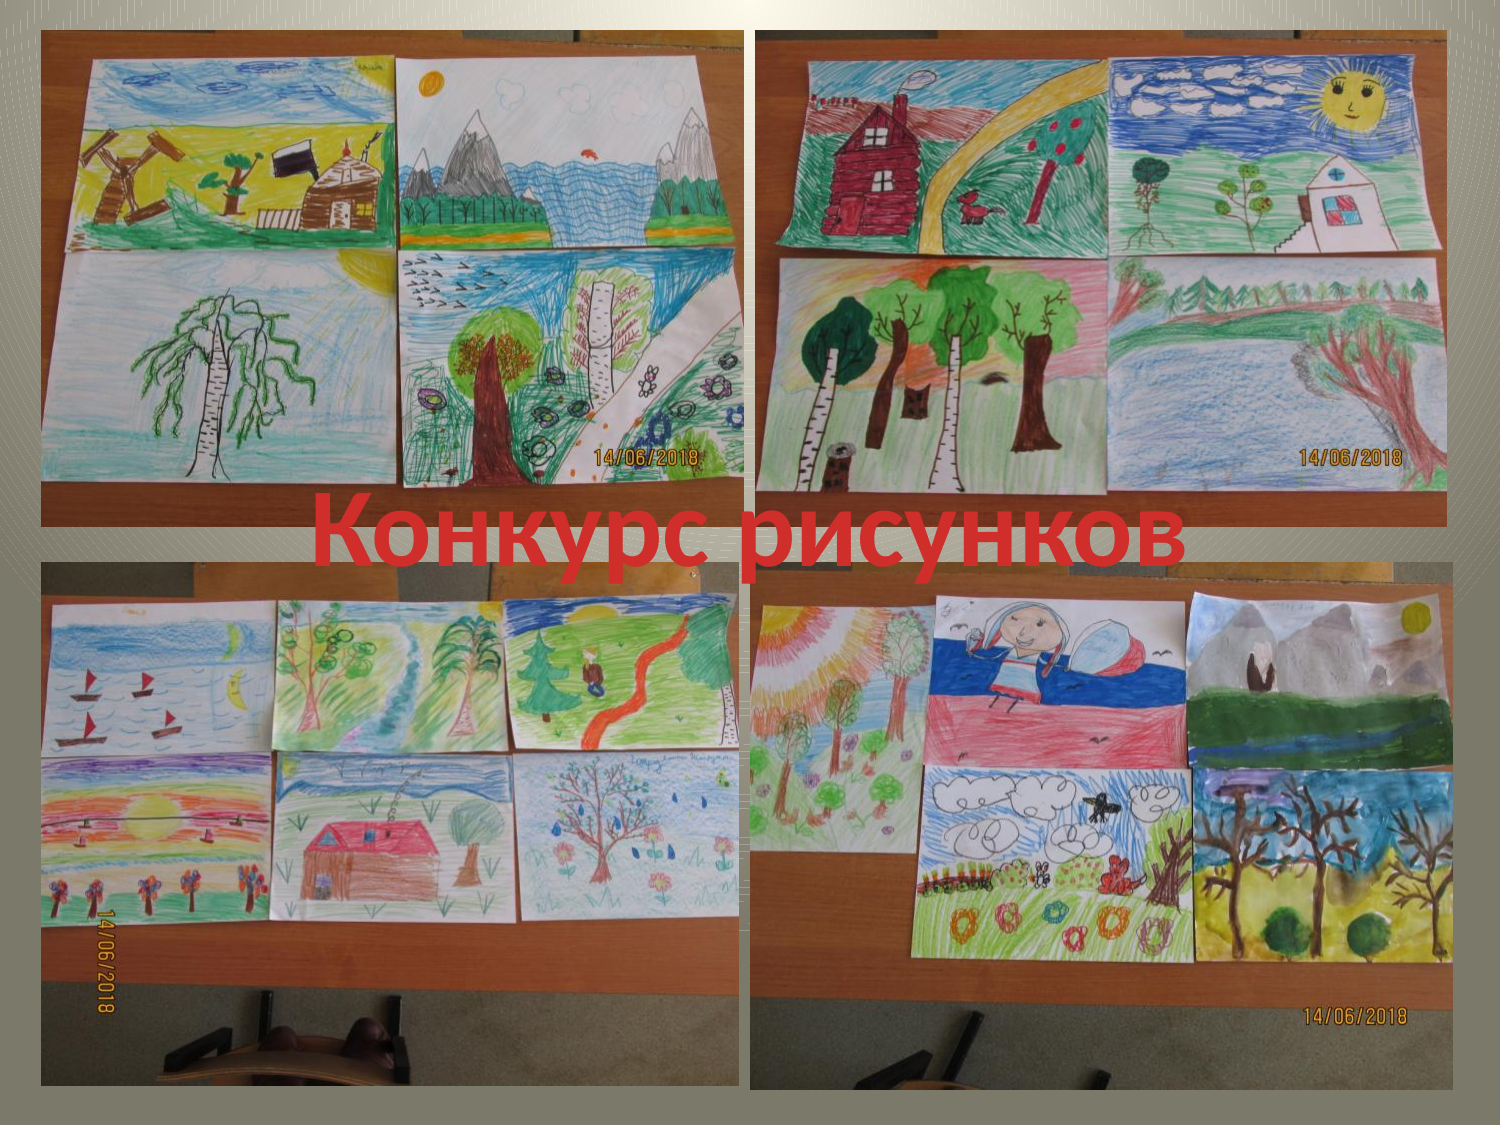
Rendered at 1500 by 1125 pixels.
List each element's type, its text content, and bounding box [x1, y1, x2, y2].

picture [40, 30, 745, 528]
picture [755, 30, 1448, 528]
text_box Конкурс рисунков [295, 531, 1205, 565]
picture [41, 562, 739, 1086]
picture [749, 562, 1453, 1090]
